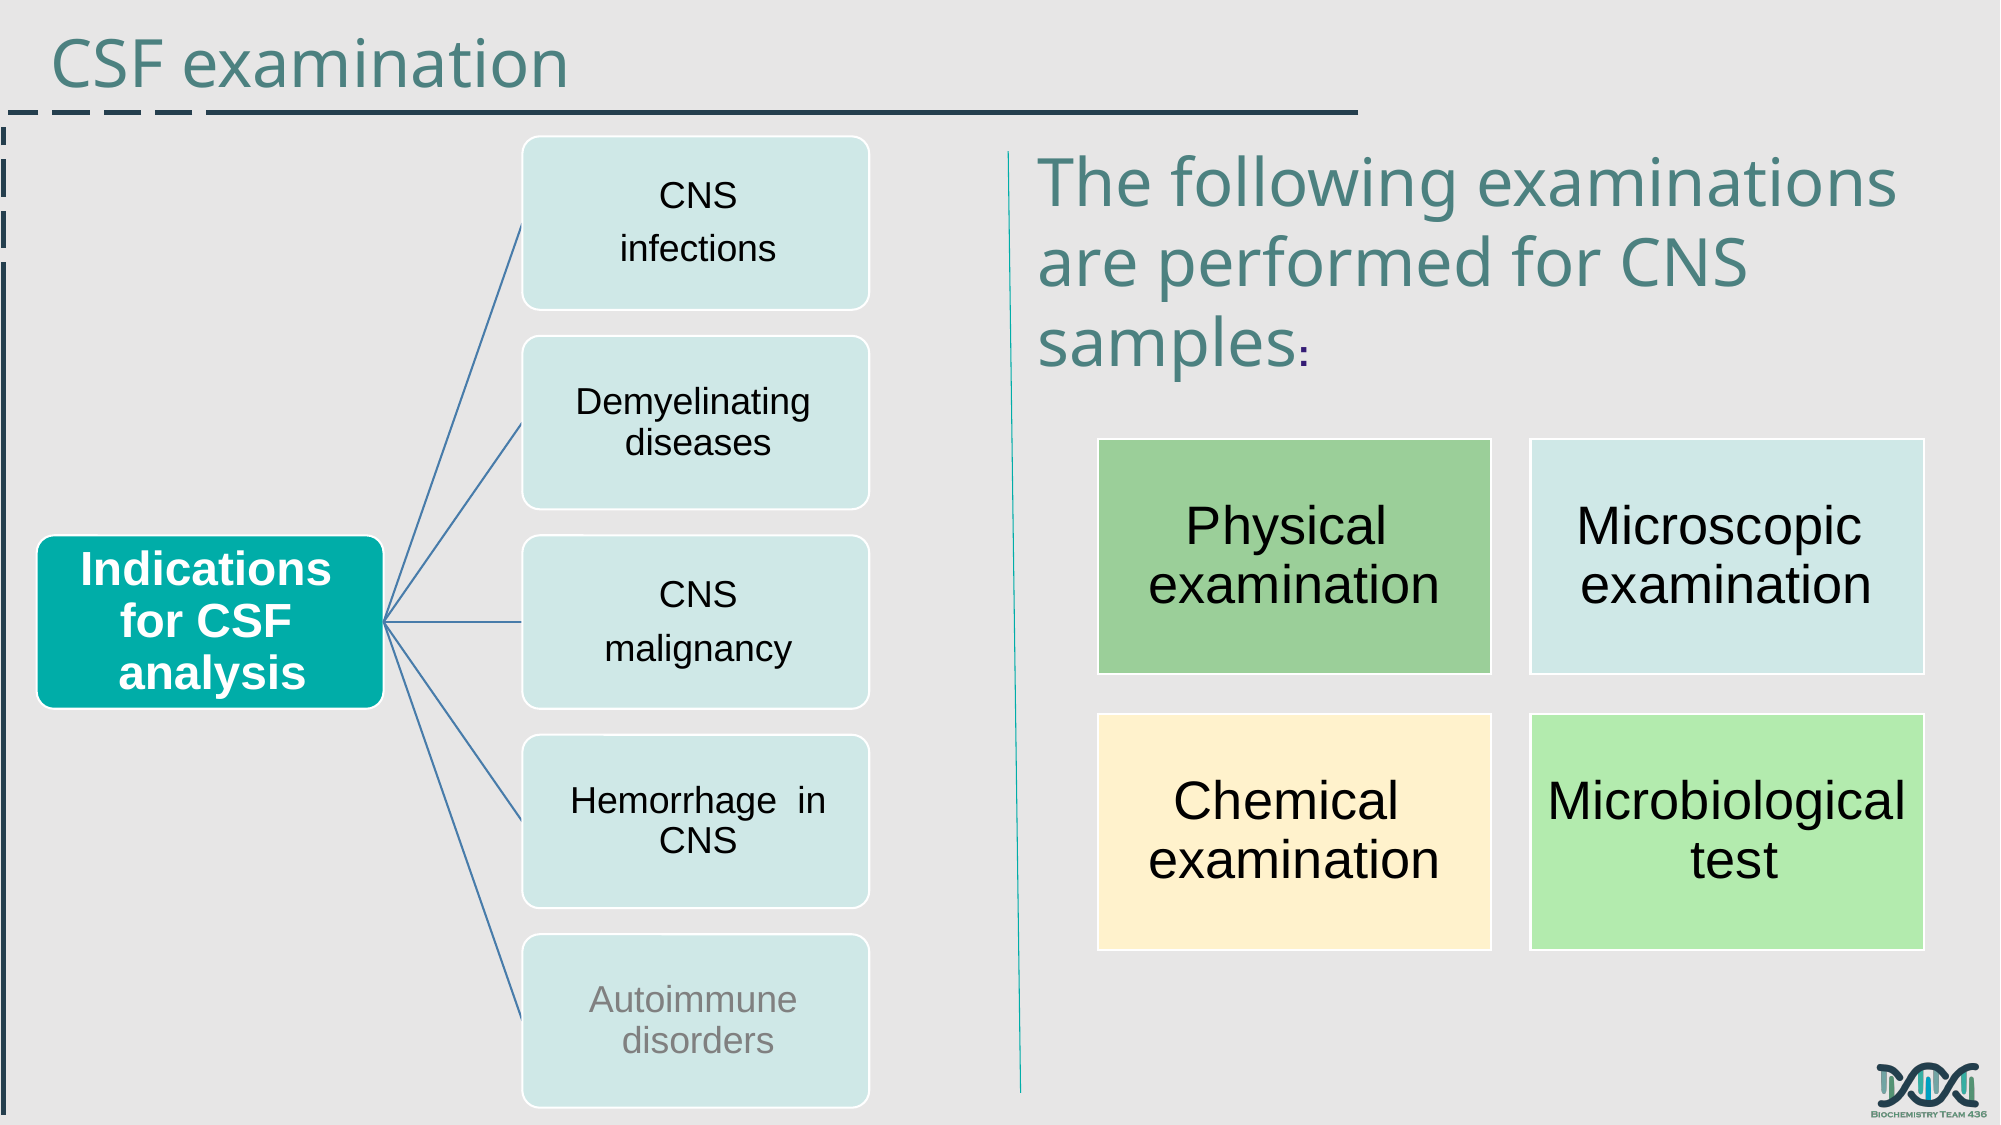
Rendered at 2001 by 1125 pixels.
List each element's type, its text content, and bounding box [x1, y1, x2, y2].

text_box CSF examination [35, 13, 1190, 109]
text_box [1008, 151, 1021, 1093]
text_box The following examinations are performed for CNS samples: [1020, 132, 2000, 388]
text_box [0, 135, 1047, 1108]
picture [1865, 1062, 2000, 1125]
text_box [1097, 339, 1924, 1050]
